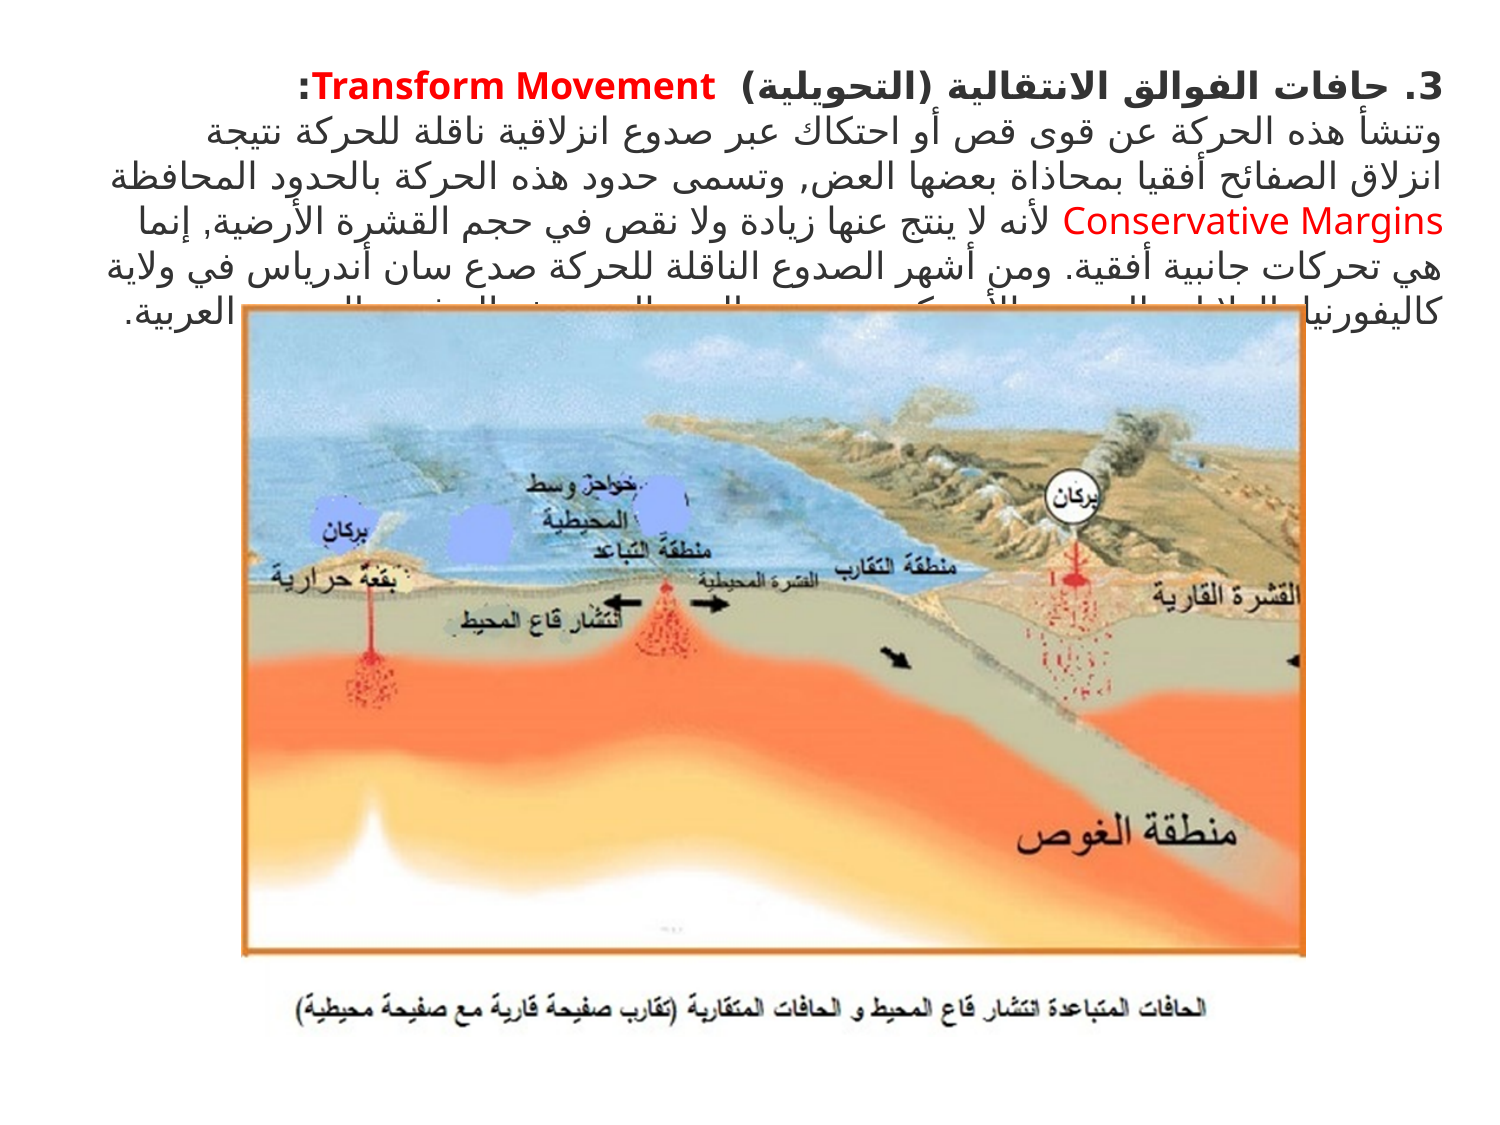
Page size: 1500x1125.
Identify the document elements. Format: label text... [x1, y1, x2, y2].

picture [241, 304, 1306, 1038]
text_box 3. حافات الفوالق الانتقالية (التحويلية) Transform Movement: وتنشأ هذه الحركة عن قوى قص أو احتكاك عبر صدوع انزلاقية ناقلة للحركة نتيجة انزلاق الصفائح أفقيا بمحاذاة بعضها العض, وتسمى حدود هذه الحركة بالحدود المحافظة Conservative Margins لأنه لا ينتج عنها زيادة ولا نقص في حجم القشرة الأرضية, إنما هي تحركات جانبية أفقية. ومن أشهر الصدوع الناقلة للحركة صدع سان أندرياس في ولاية كاليفورنيا بالولايات المتحدة الأمريكية, وصدوع البحر الميت شمال غرب الجزيرة العربية. [88, 54, 1459, 385]
